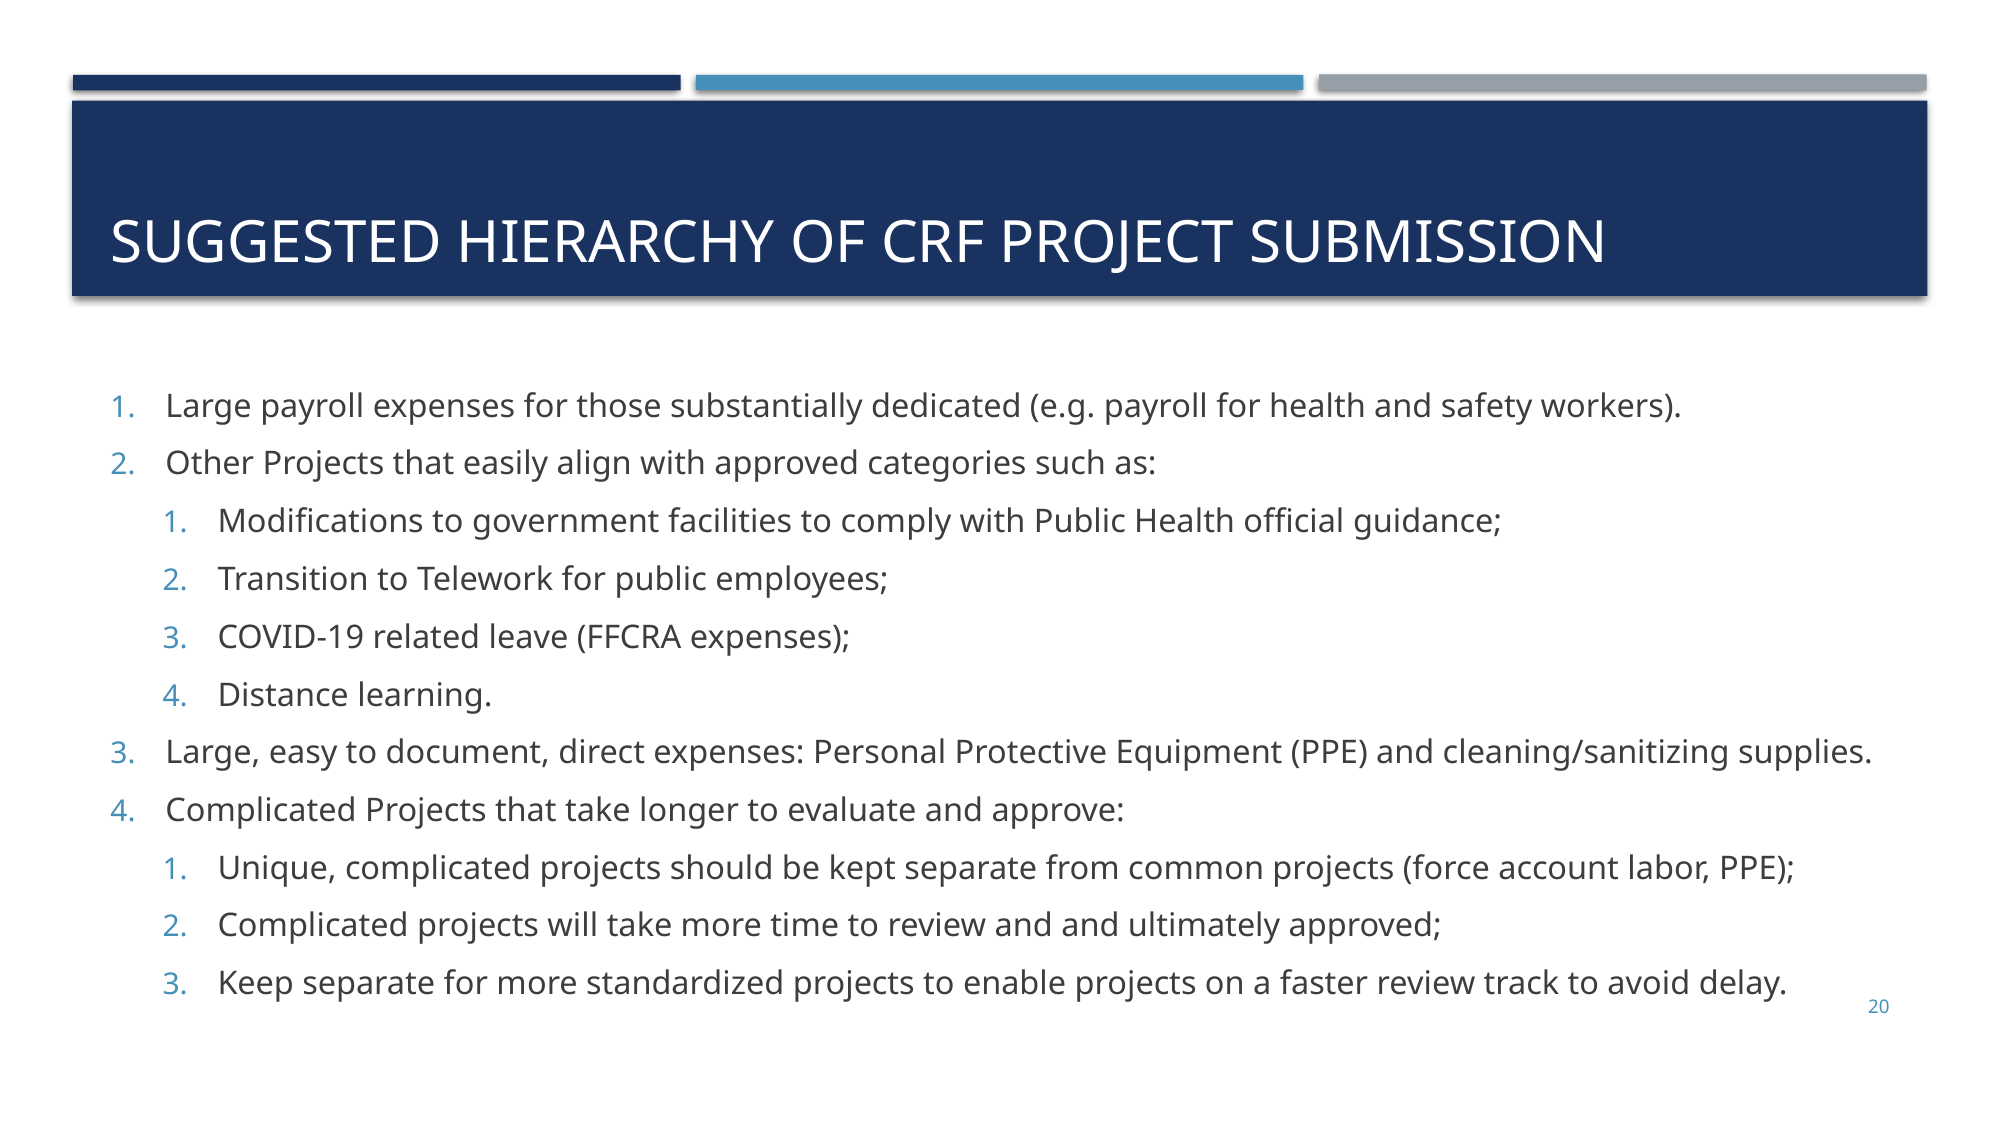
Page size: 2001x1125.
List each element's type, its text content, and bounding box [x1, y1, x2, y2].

slide_number 20 [1732, 977, 1905, 1037]
list Large payroll expenses for those substantially dedicated (e.g. payroll for health and safety workers). Other Projects that easily align with approved categories such as: Modifications to government facilities to comply with Public Health official guidance; Transition to Telework for public employees; COVID-19 related leave (FFCRA expenses); Distance learning. Large, easy to document, direct expenses: Personal Protective Equipment (PPE) and cleaning/sanitizing supplies. Complicated Projects that take longer to evaluate and approve: Unique, complicated projects should be kept separate from common projects (force account labor, PPE); Complicated projects will take more time to review and and ultimately approved; Keep separate for more standardized projects to enable projects on a faster review track to avoid delay. [95, 357, 1905, 1029]
title Suggested Hierarchy of CRF Project Submission [95, 115, 1905, 282]
